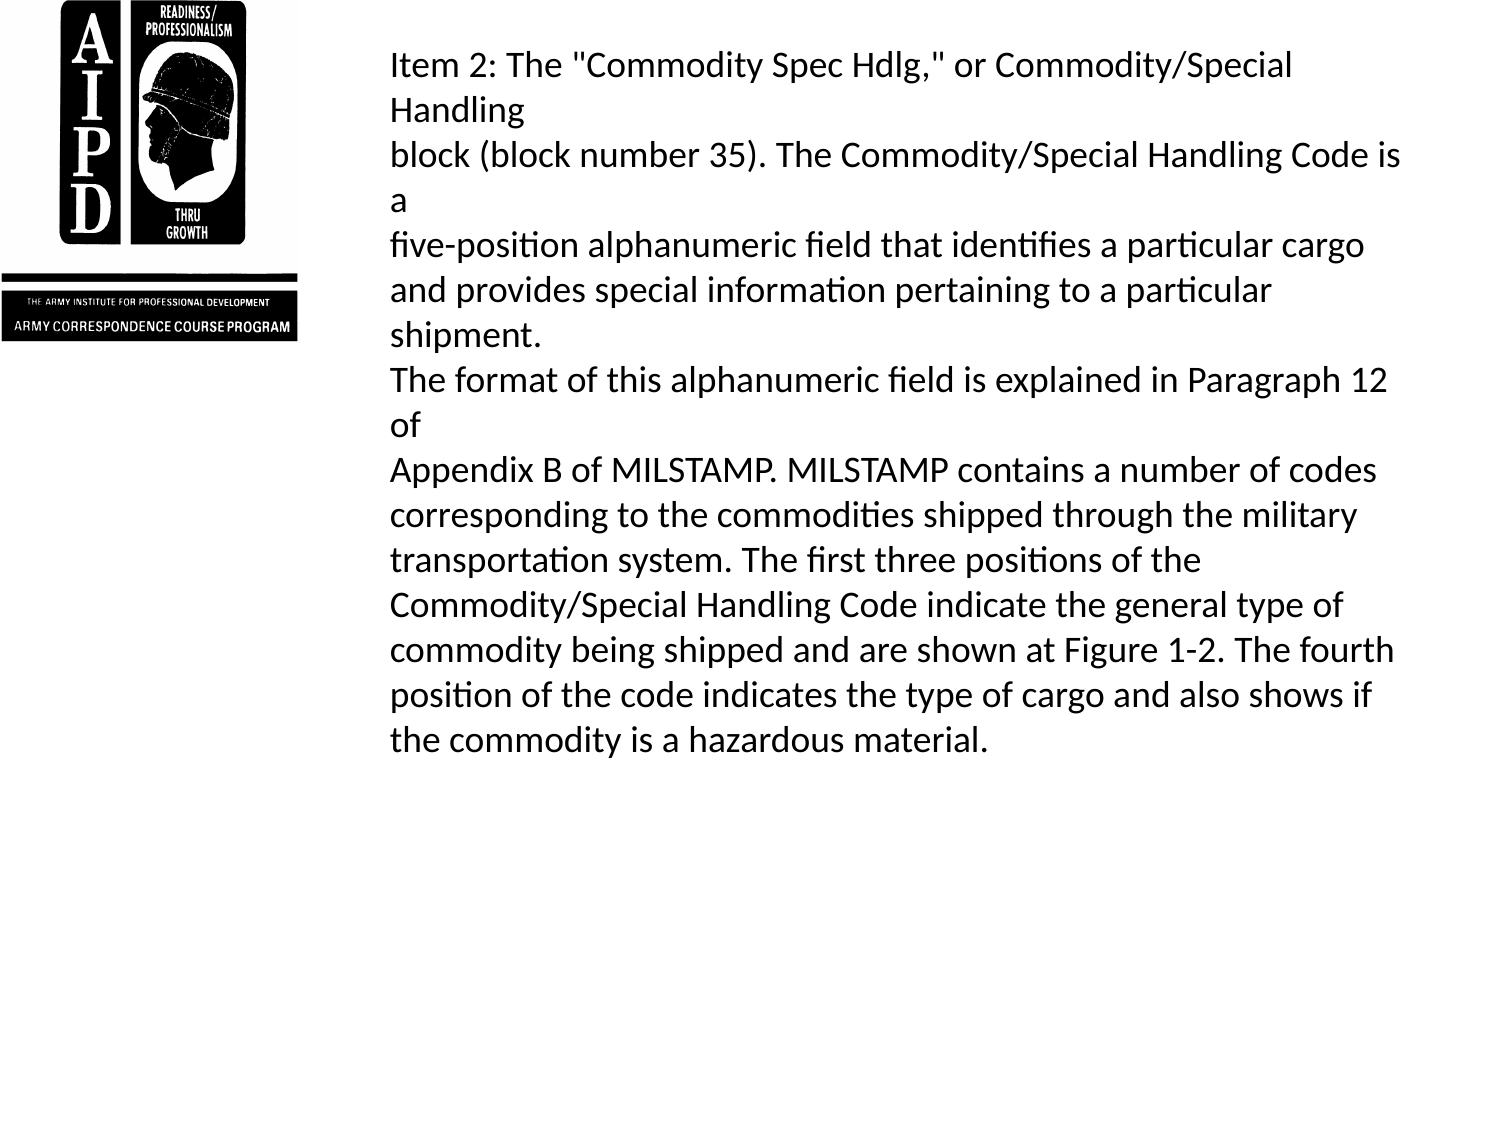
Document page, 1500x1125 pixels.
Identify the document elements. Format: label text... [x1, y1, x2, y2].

picture [0, 0, 301, 345]
text_box Item 2: The "Commodity Spec Hdlg," or Commodity/Special Handling block (block number 35). The Commodity/Special Handling Code is a five-position alphanumeric field that identifies a particular cargo and provides special information pertaining to a particular shipment. The format of this alphanumeric field is explained in Paragraph 12 of Appendix B of MILSTAMP. MILSTAMP contains a number of codes corresponding to the commodities shipped through the military transportation system. The first three positions of the Commodity/Special Handling Code indicate the general type of commodity being shipped and are shown at Figure 1-2. The fourth position of the code indicates the type of cargo and also shows if the commodity is a hazardous material. [374, 32, 1438, 768]
